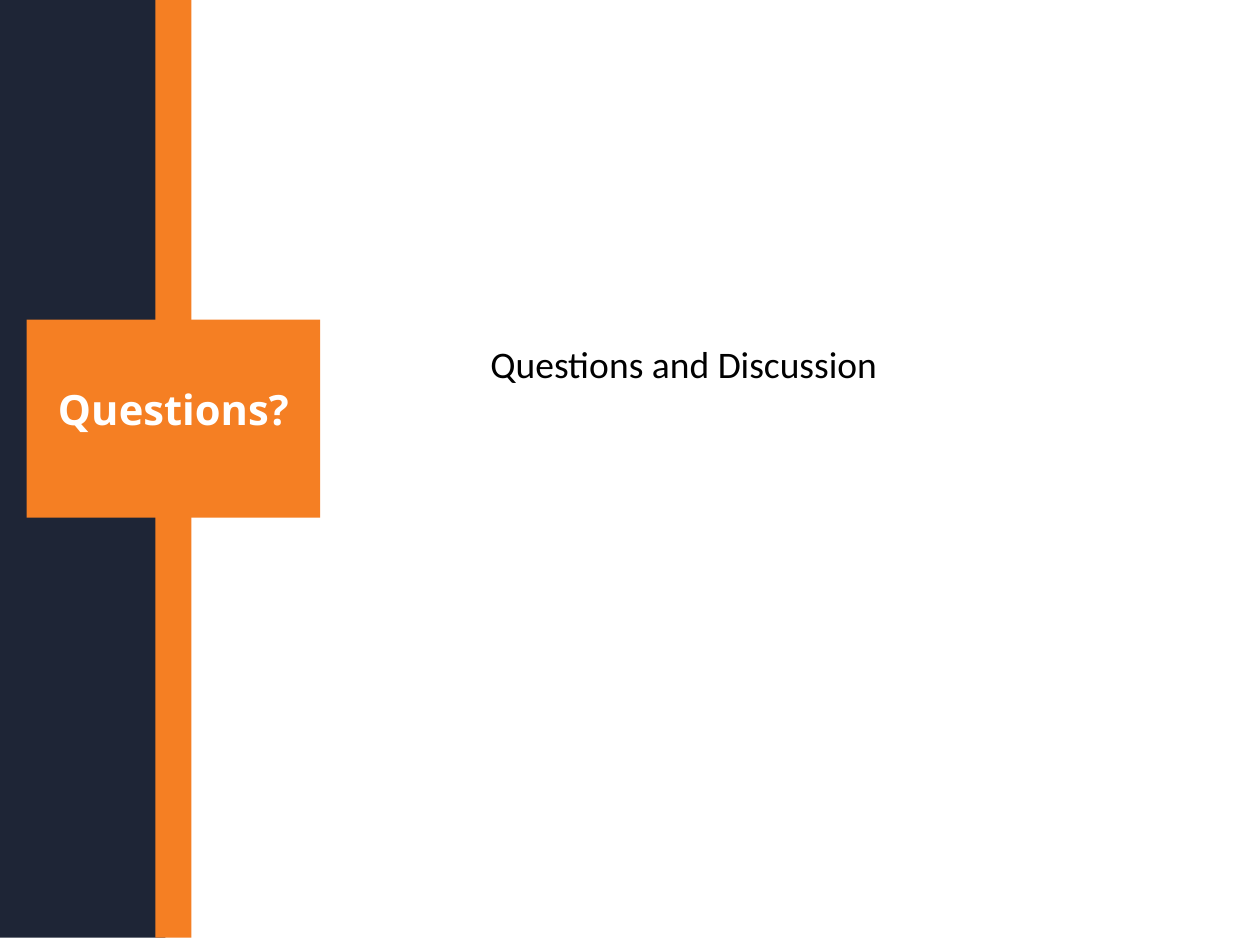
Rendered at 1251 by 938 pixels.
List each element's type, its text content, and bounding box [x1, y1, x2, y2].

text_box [155, 518, 192, 938]
text_box Questions and Discussion [475, 333, 894, 394]
text_box Questions? [321, 364, 327, 474]
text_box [0, 0, 155, 938]
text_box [155, 0, 192, 319]
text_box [26, 319, 321, 518]
